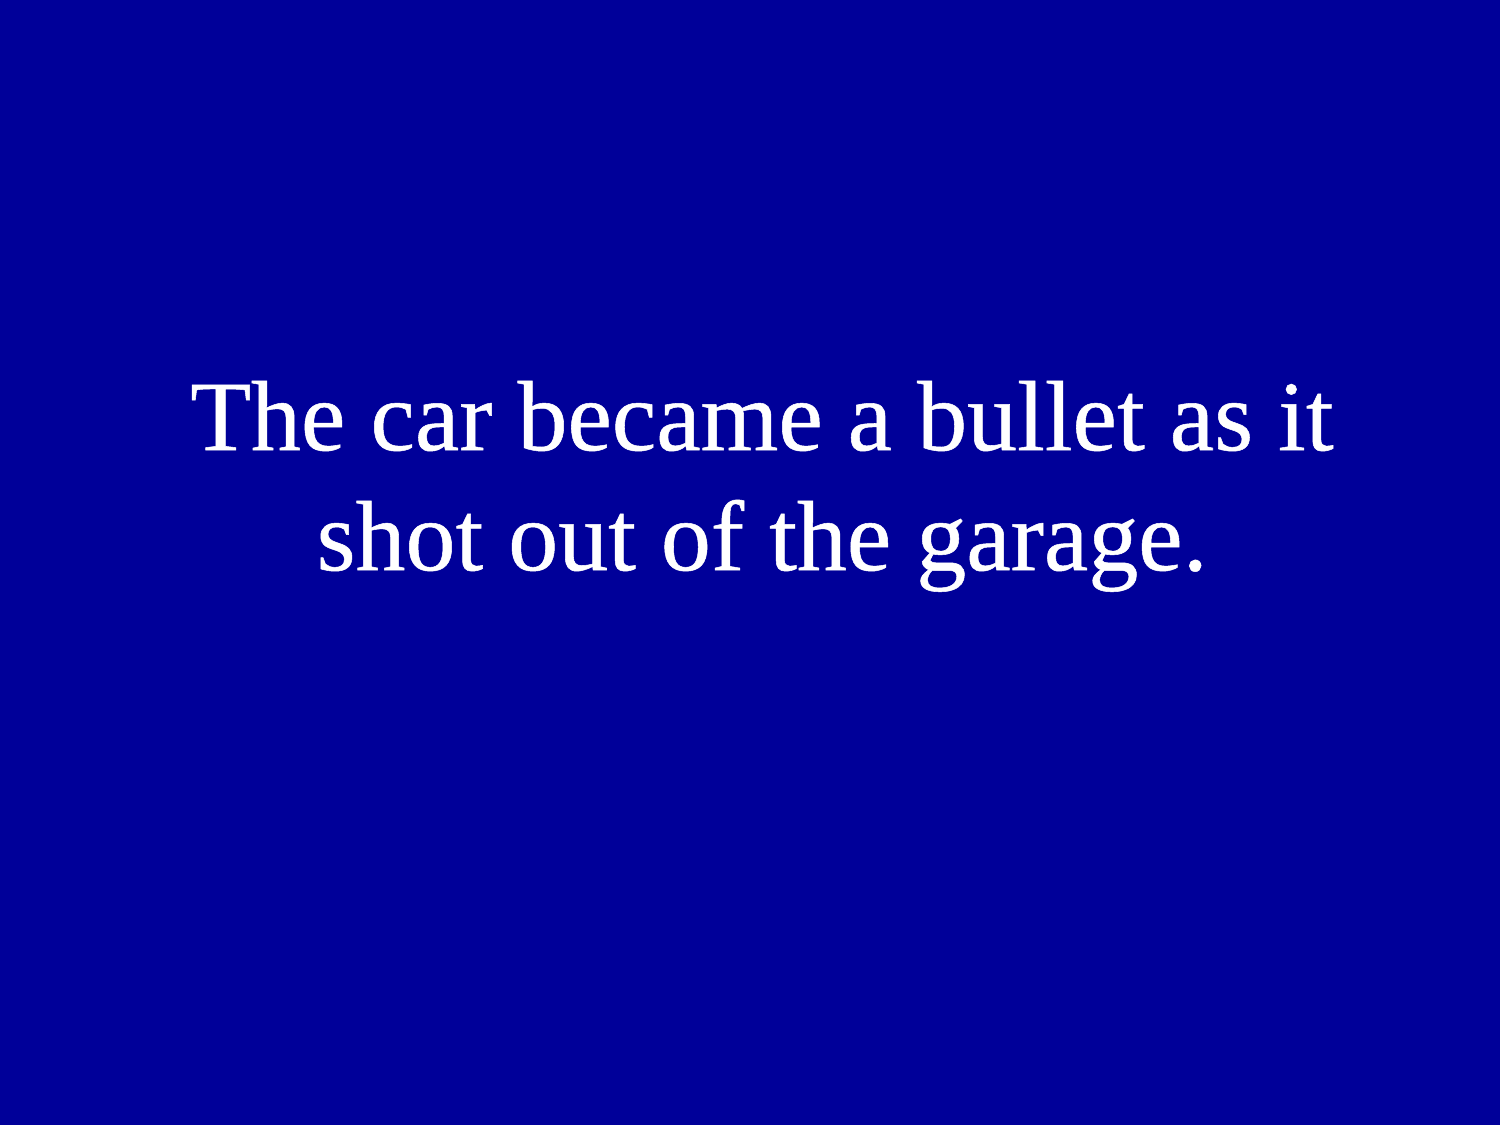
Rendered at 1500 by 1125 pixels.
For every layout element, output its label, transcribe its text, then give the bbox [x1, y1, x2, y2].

text_box The car became a bullet as it shot out of the garage. [112, 103, 1413, 838]
